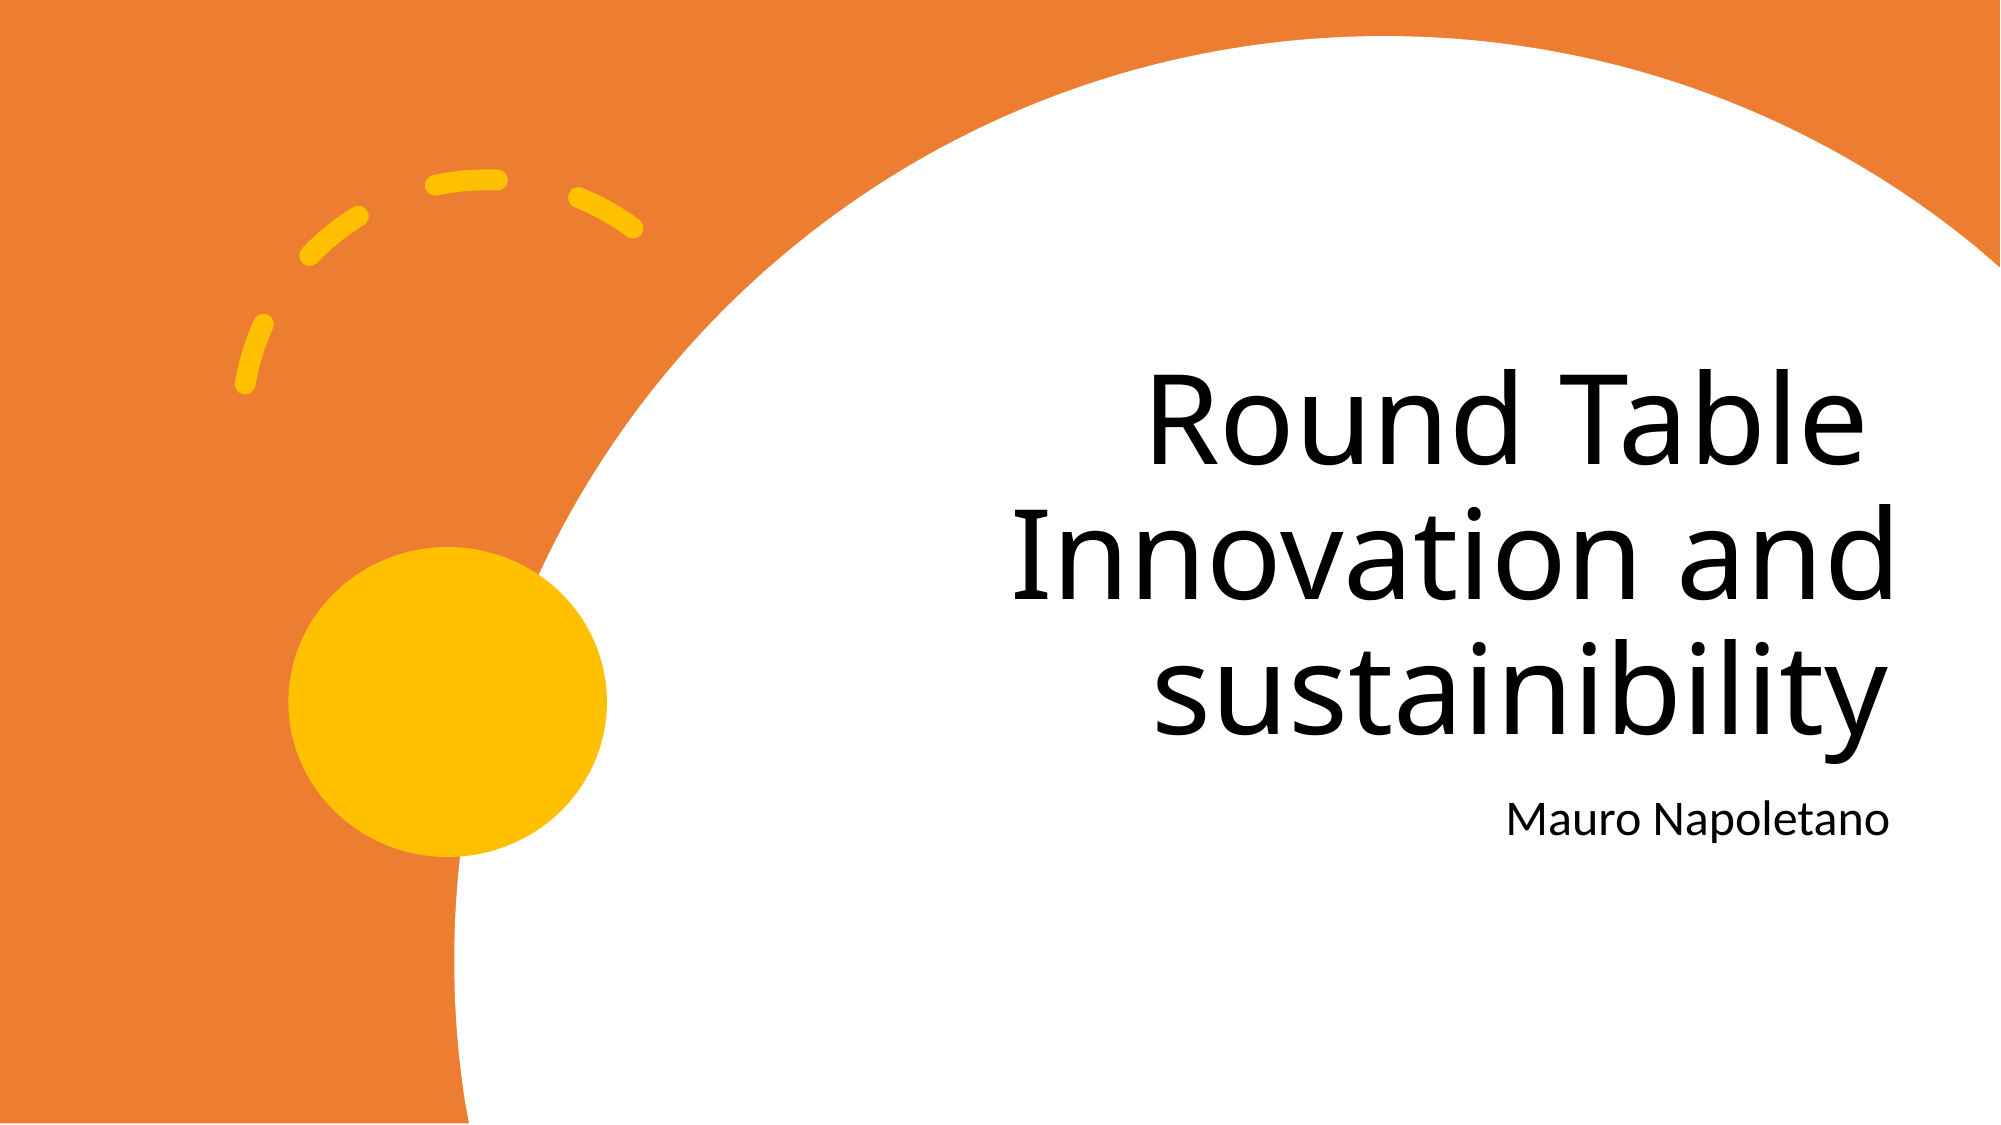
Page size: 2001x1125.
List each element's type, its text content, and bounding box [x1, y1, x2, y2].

text_box [287, 545, 609, 859]
text_box [453, 35, 2000, 1125]
title Round Table Innovation and sustainibility [662, 318, 1917, 770]
text_box [244, 179, 653, 425]
text_box [0, 0, 2000, 1124]
subtitle Mauro Napoletano [662, 784, 1917, 1003]
